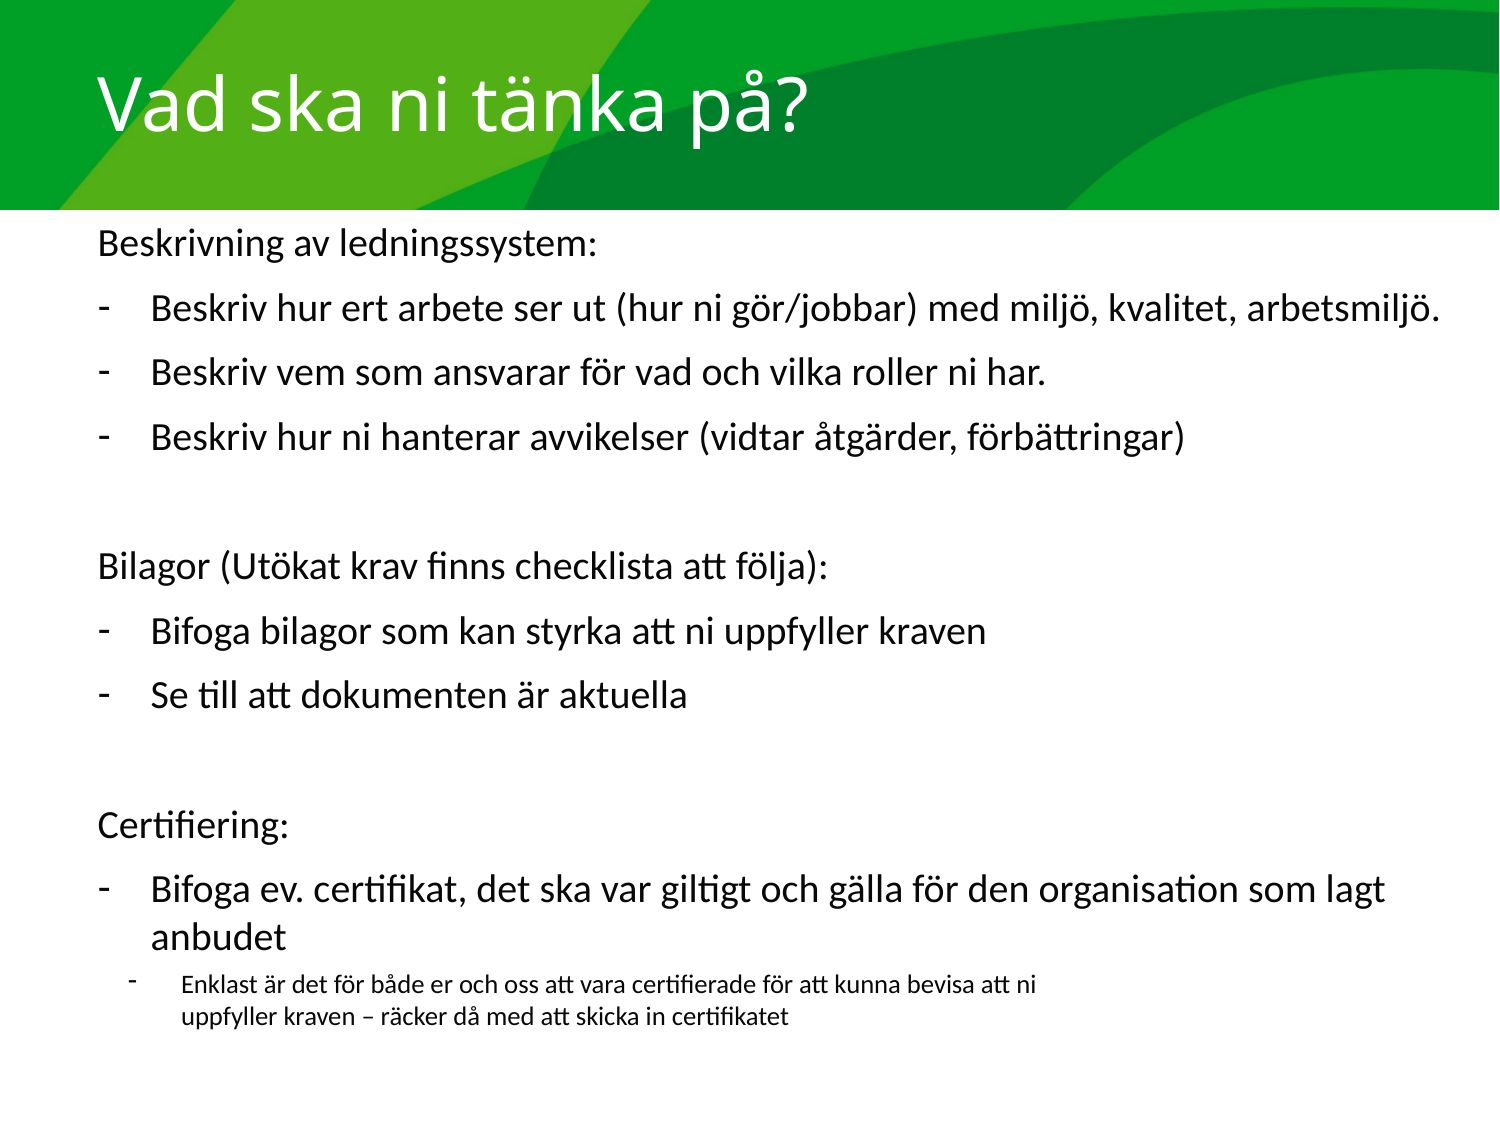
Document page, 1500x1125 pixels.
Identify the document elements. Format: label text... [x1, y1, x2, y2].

list Beskrivning av ledningssystem: Beskriv hur ert arbete ser ut (hur ni gör/jobbar) med miljö, kvalitet, arbetsmiljö. Beskriv vem som ansvarar för vad och vilka roller ni har. Beskriv hur ni hanterar avvikelser (vidtar åtgärder, förbättringar) Bilagor (Utökat krav finns checklista att följa): Bifoga bilagor som kan styrka att ni uppfyller kraven Se till att dokumenten är aktuella Certifiering: Bifoga ev. certifikat, det ska var giltigt och gälla för den organisation som lagt anbudet Enklast är det för både er och oss att vara certifierade för att kunna bevisa att ni uppfyller kraven – räcker då med att skicka in certifikatet [82, 209, 1469, 1071]
picture [0, 0, 1500, 210]
title Vad ska ni tänka på? [82, 54, 1412, 161]
